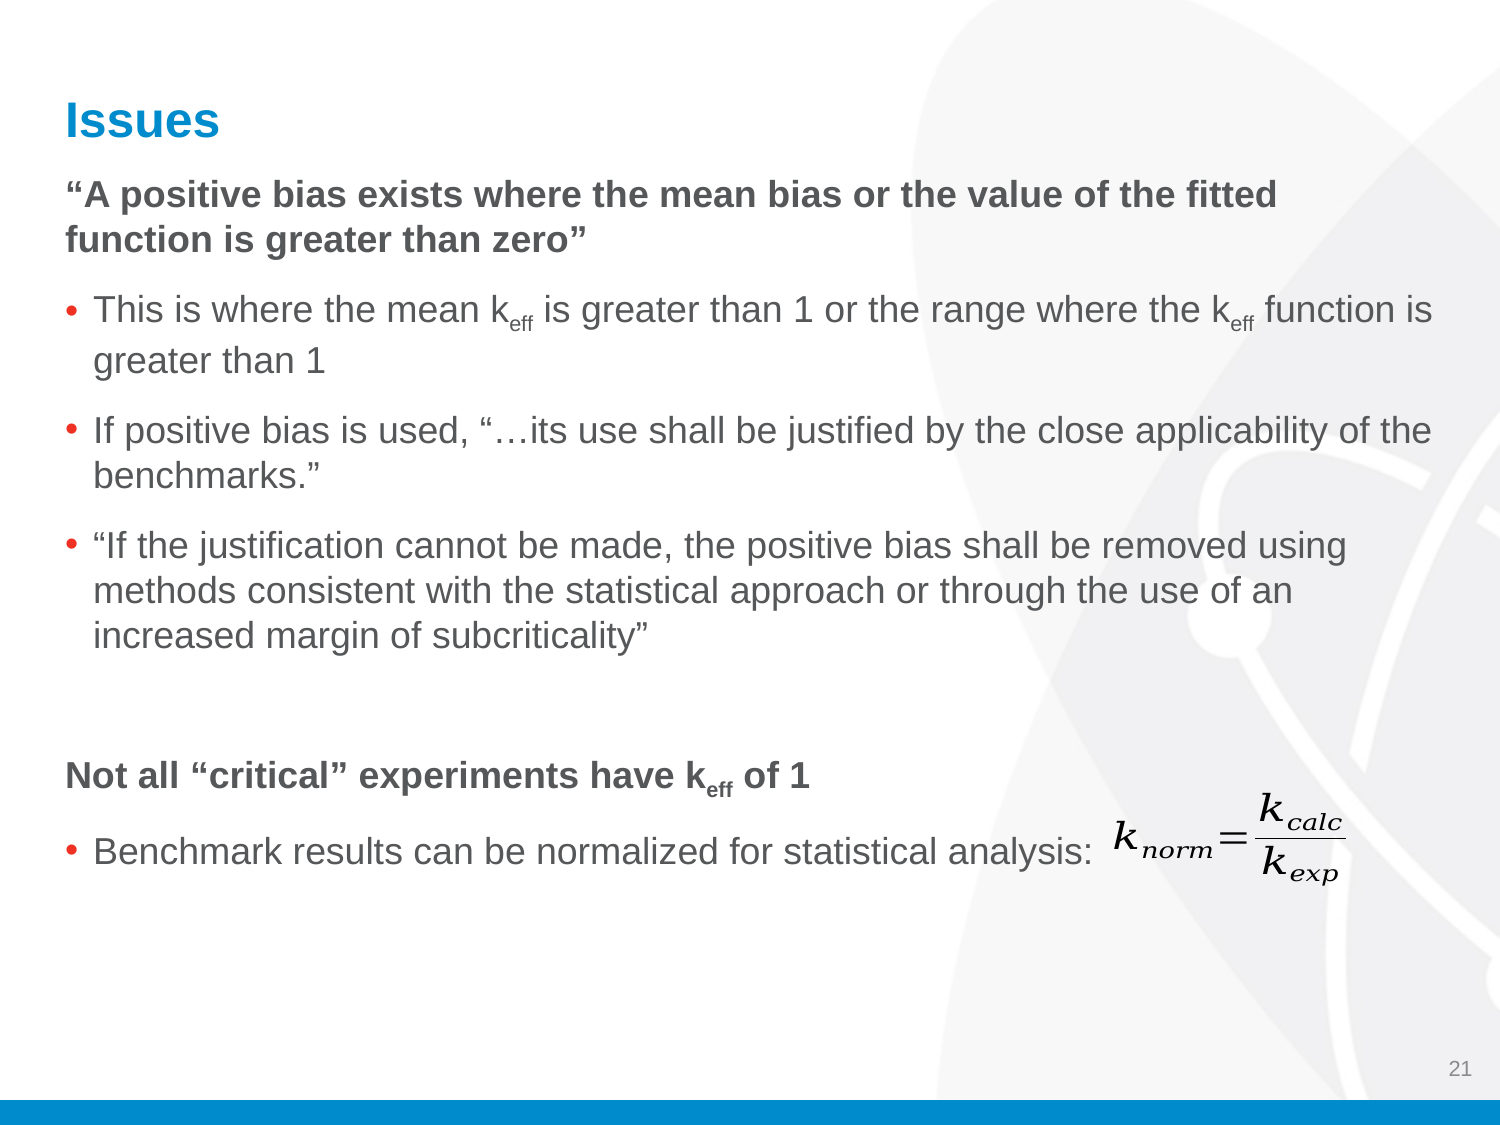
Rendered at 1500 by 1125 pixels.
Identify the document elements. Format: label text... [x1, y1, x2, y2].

list “A positive bias exists where the mean bias or the value of the fitted function is greater than zero” This is where the mean keff is greater than 1 or the range where the keff function is greater than 1 If positive bias is used, “…its use shall be justified by the close applicability of the benchmarks.” “If the justification cannot be made, the positive bias shall be removed using methods consistent with the statistical approach or through the use of an increased margin of subcriticality” Not all “critical” experiments have keff of 1 Benchmark results can be normalized for statistical analysis: [50, 162, 1450, 1000]
title Issues [50, 50, 1450, 148]
picture [0, 0, 1500, 1099]
slide_number 21 [1412, 1037, 1488, 1098]
